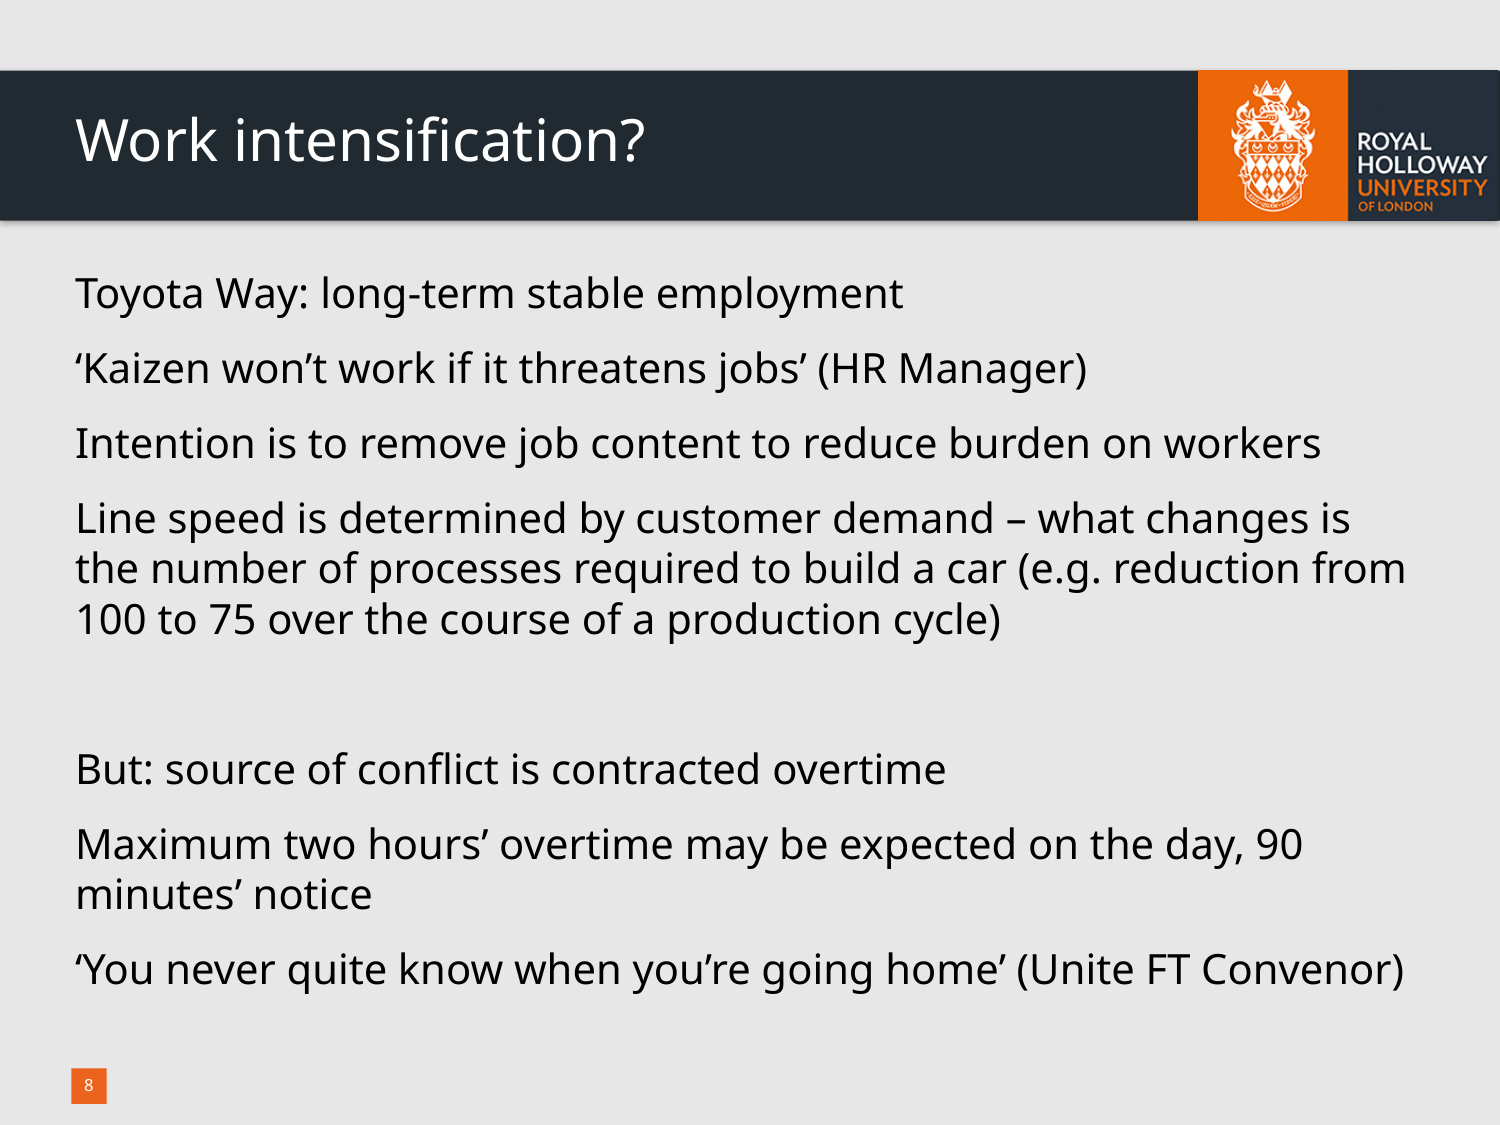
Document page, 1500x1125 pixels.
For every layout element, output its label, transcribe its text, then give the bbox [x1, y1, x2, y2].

list Toyota Way: long-term stable employment ‘Kaizen won’t work if it threatens jobs’ (HR Manager) Intention is to remove job content to reduce burden on workers Line speed is determined by customer demand – what changes is the number of processes required to build a car (e.g. reduction from 100 to 75 over the course of a production cycle) But: source of conflict is contracted overtime Maximum two hours’ overtime may be expected on the day, 90 minutes’ notice ‘You never quite know when you’re going home’ (Unite FT Convenor) [75, 267, 1425, 1069]
picture [1198, 70, 1498, 221]
title Work intensification? [75, 62, 1149, 214]
slide_number 8 [71, 1068, 107, 1104]
